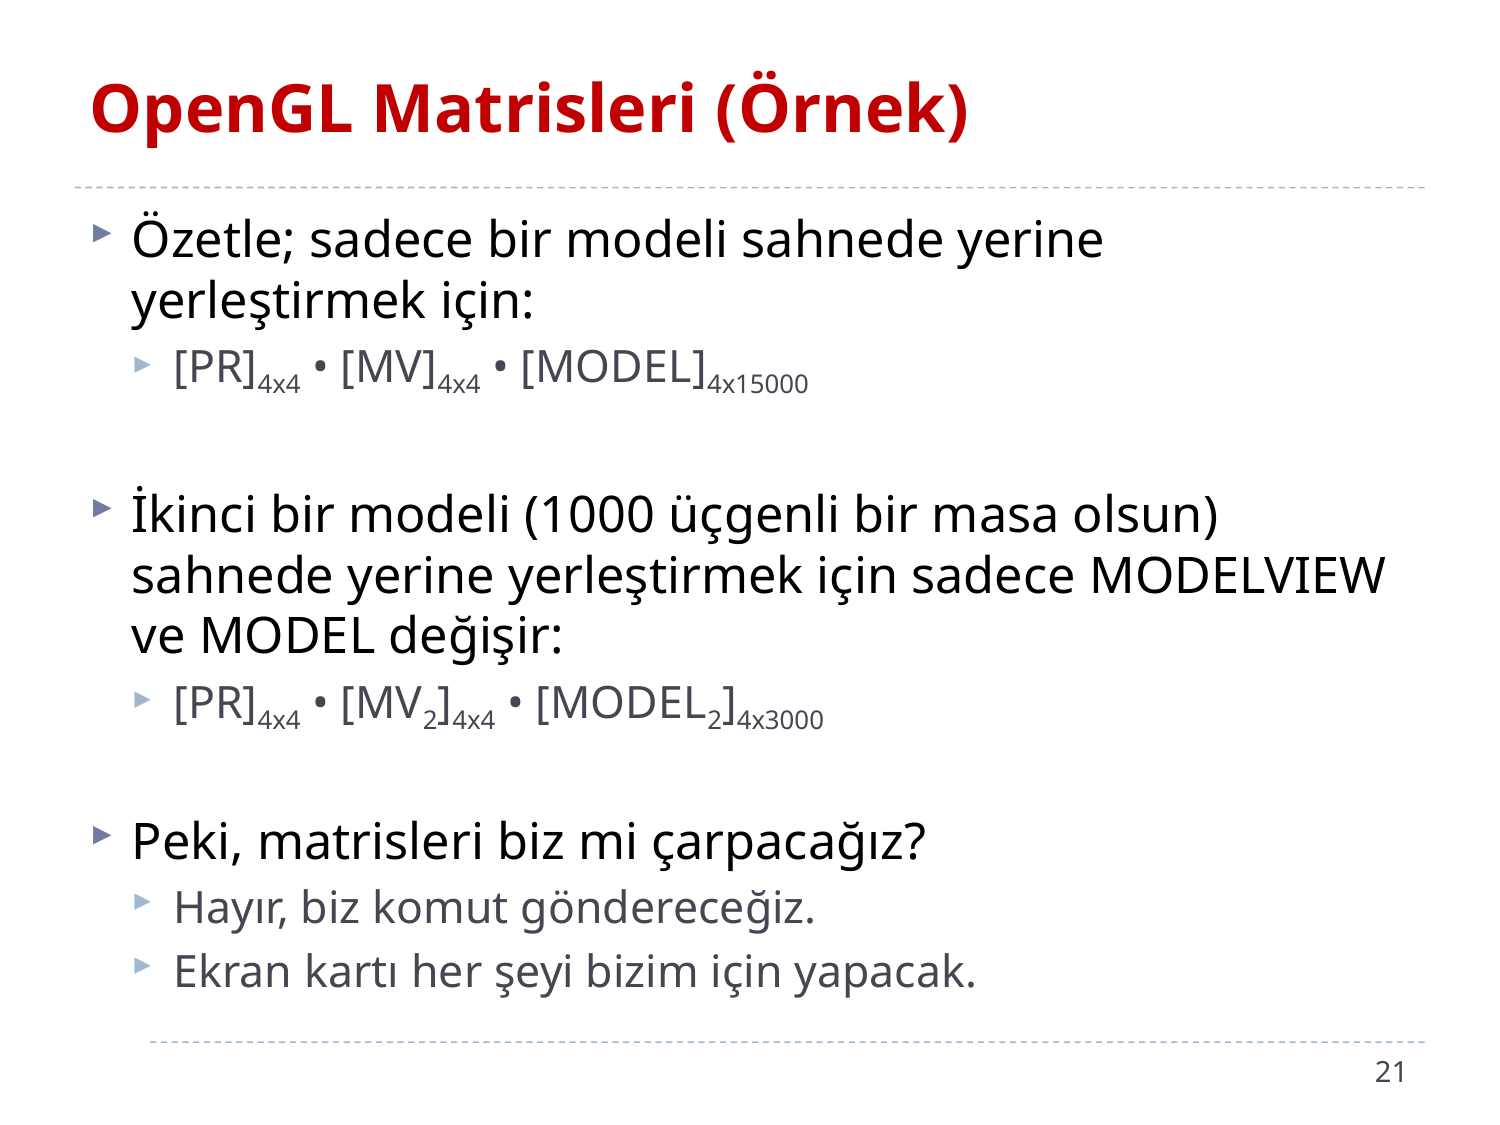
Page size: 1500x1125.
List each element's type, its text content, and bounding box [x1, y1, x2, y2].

list Özetle; sadece bir modeli sahnede yerine yerleştirmek için: [PR]4x4 • [MV]4x4 • [MODEL]4x15000 İkinci bir modeli (1000 üçgenli bir masa olsun) sahnede yerine yerleştirmek için sadece MODELVIEW ve MODEL değişir: [PR]4x4 • [MV2]4x4 • [MODEL2]4x3000 Peki, matrisleri biz mi çarpacağız? Hayır, biz komut göndereceğiz. Ekran kartı her şeyi bizim için yapacak. [75, 200, 1425, 1010]
title OpenGL Matrisleri (Örnek) [75, 24, 1425, 188]
slide_number 21 [1074, 1045, 1424, 1106]
